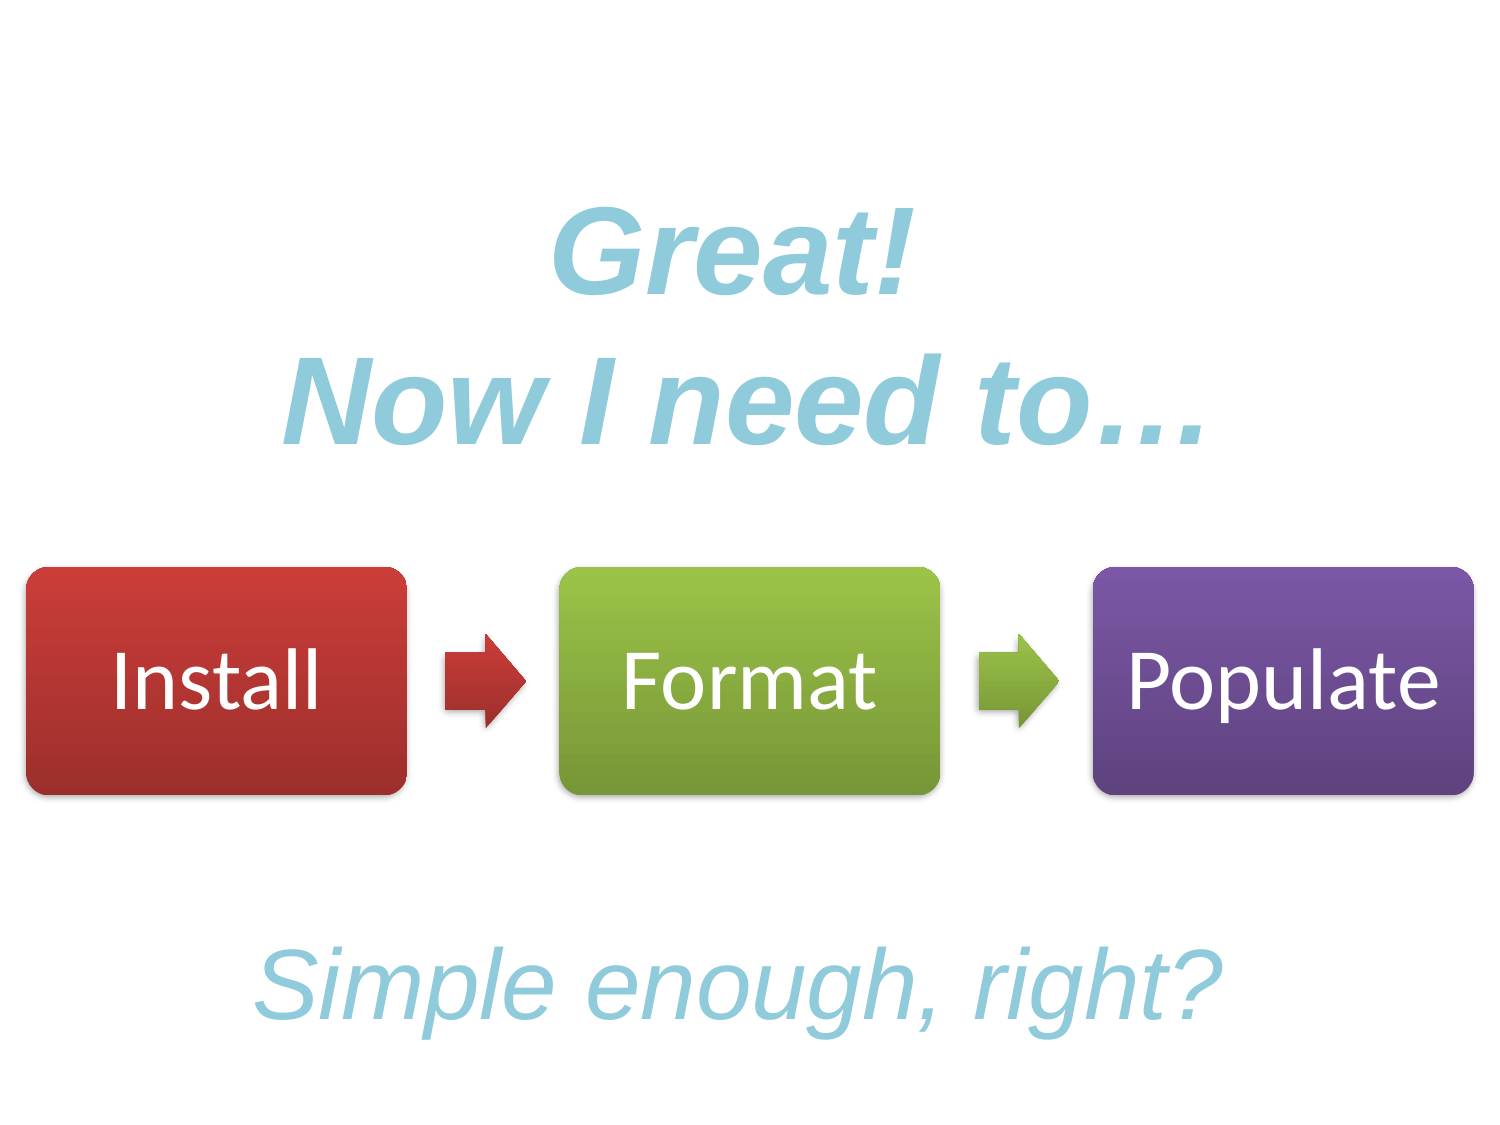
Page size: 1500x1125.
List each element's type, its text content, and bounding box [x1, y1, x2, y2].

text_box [24, 324, 1476, 1038]
text_box Great! Now I need to… [74, 162, 1425, 323]
